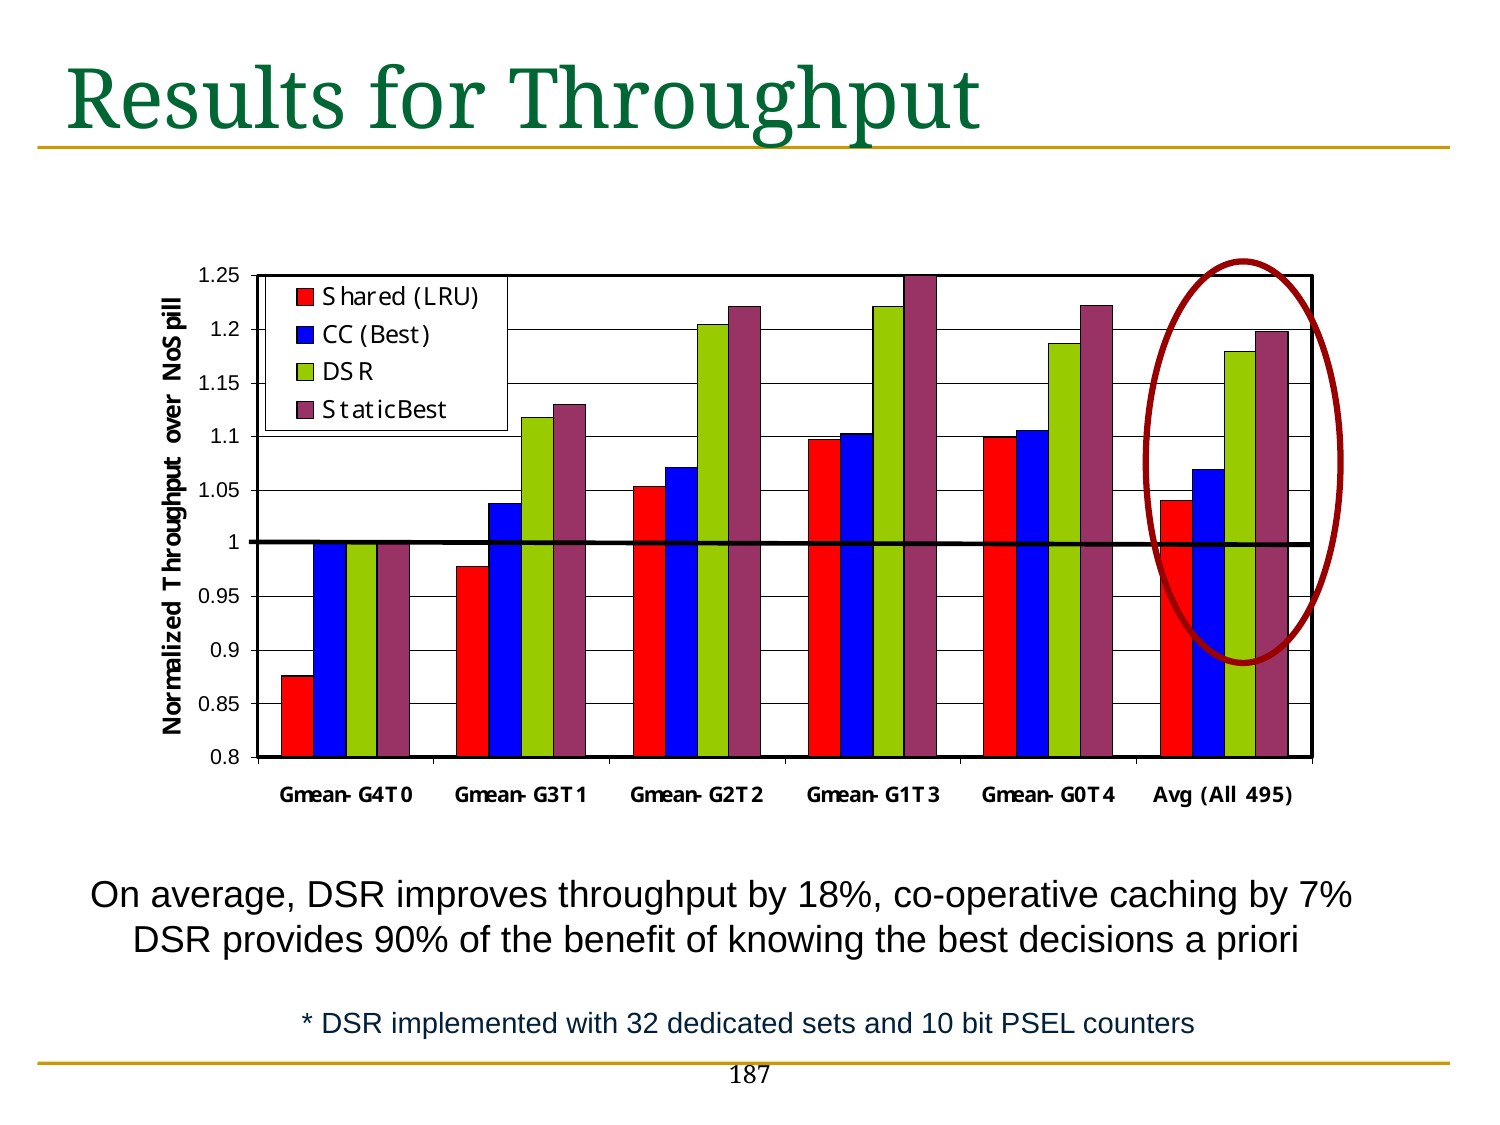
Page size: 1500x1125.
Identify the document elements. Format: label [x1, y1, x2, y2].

slide_number [512, 1045, 988, 1101]
text_box [75, 862, 1368, 968]
text_box [291, 999, 1208, 1045]
list [136, 239, 1348, 839]
title [50, 37, 1311, 133]
